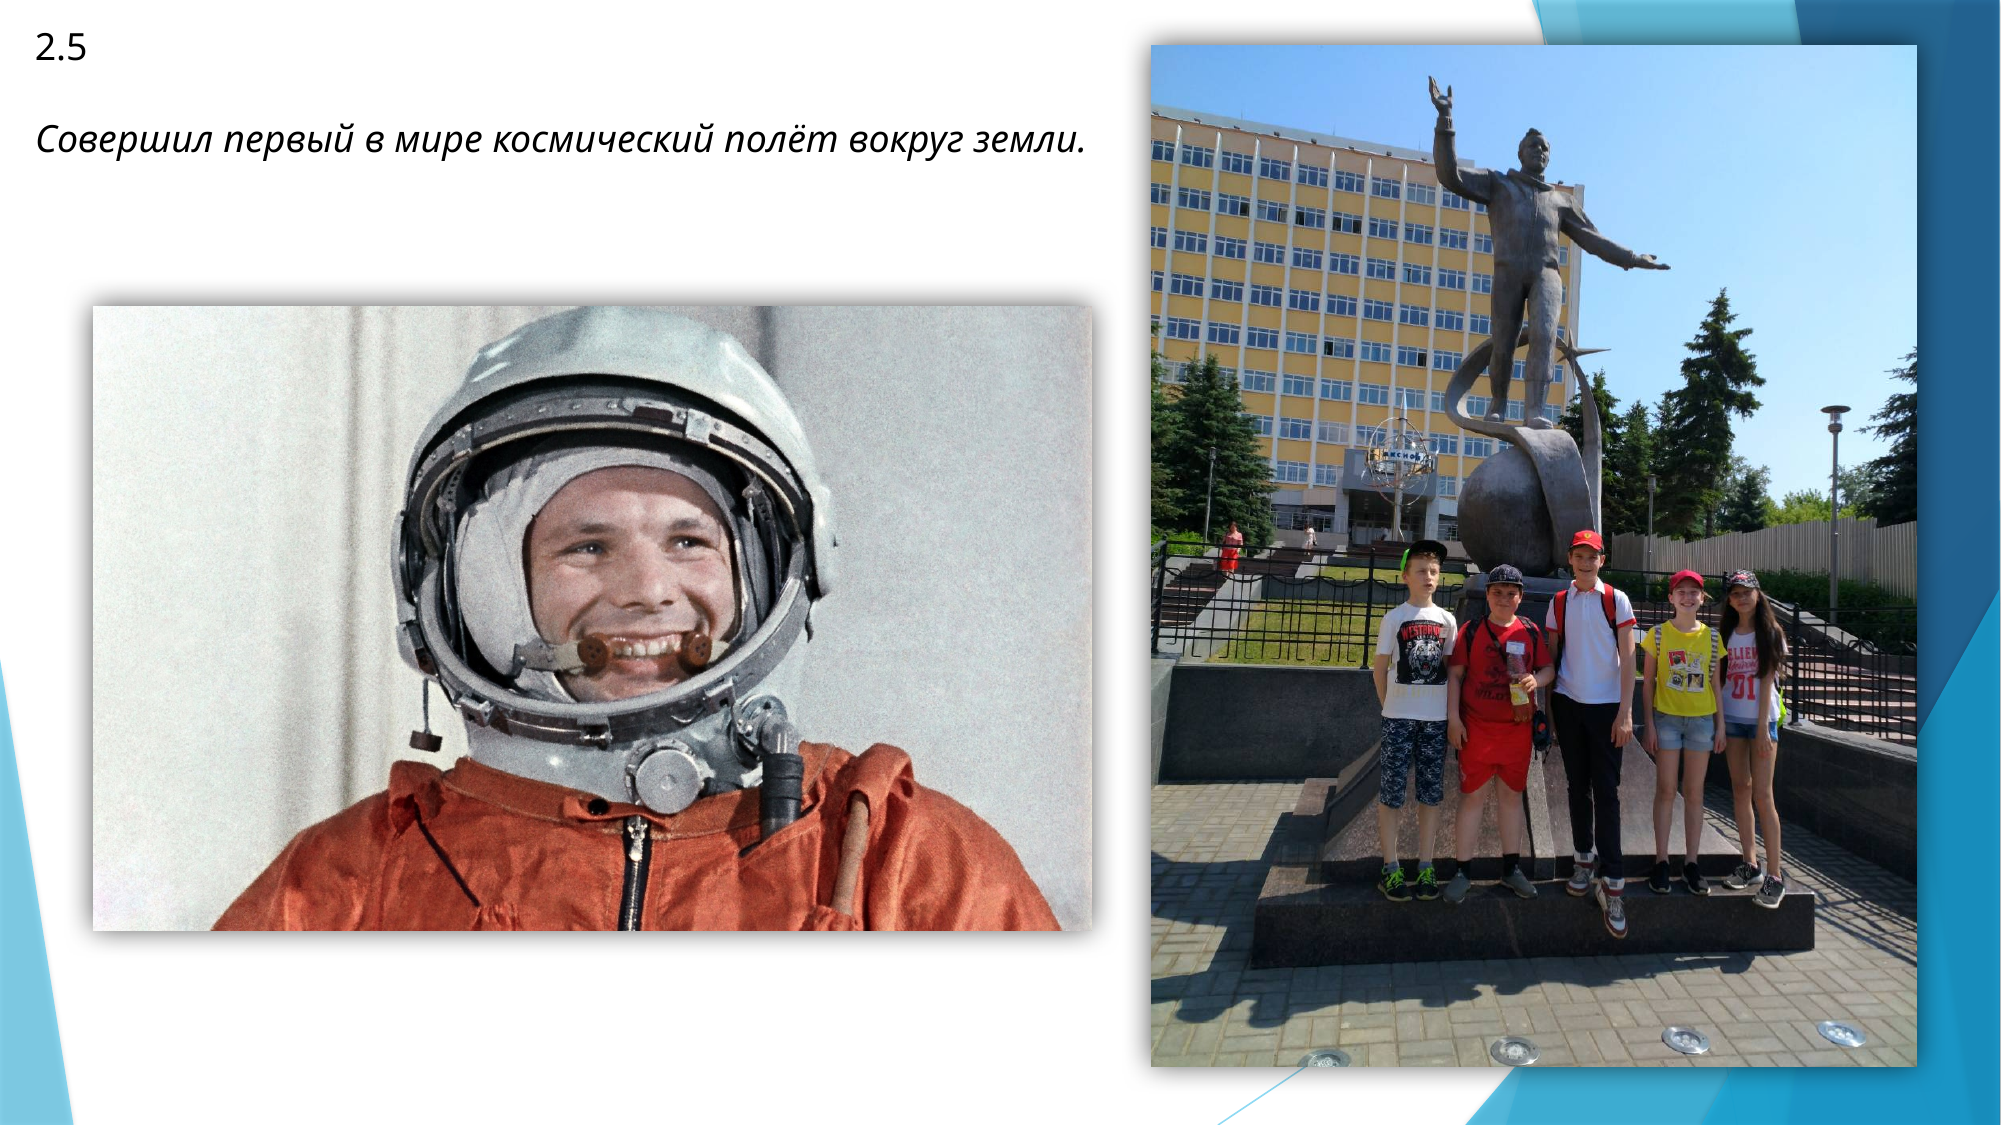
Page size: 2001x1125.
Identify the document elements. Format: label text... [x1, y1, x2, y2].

text_box 2.5 [20, 15, 115, 76]
picture [1150, 45, 1917, 1067]
text_box Совершил первый в мире космический полёт вокруг земли. [20, 107, 1145, 168]
picture [92, 306, 1092, 932]
